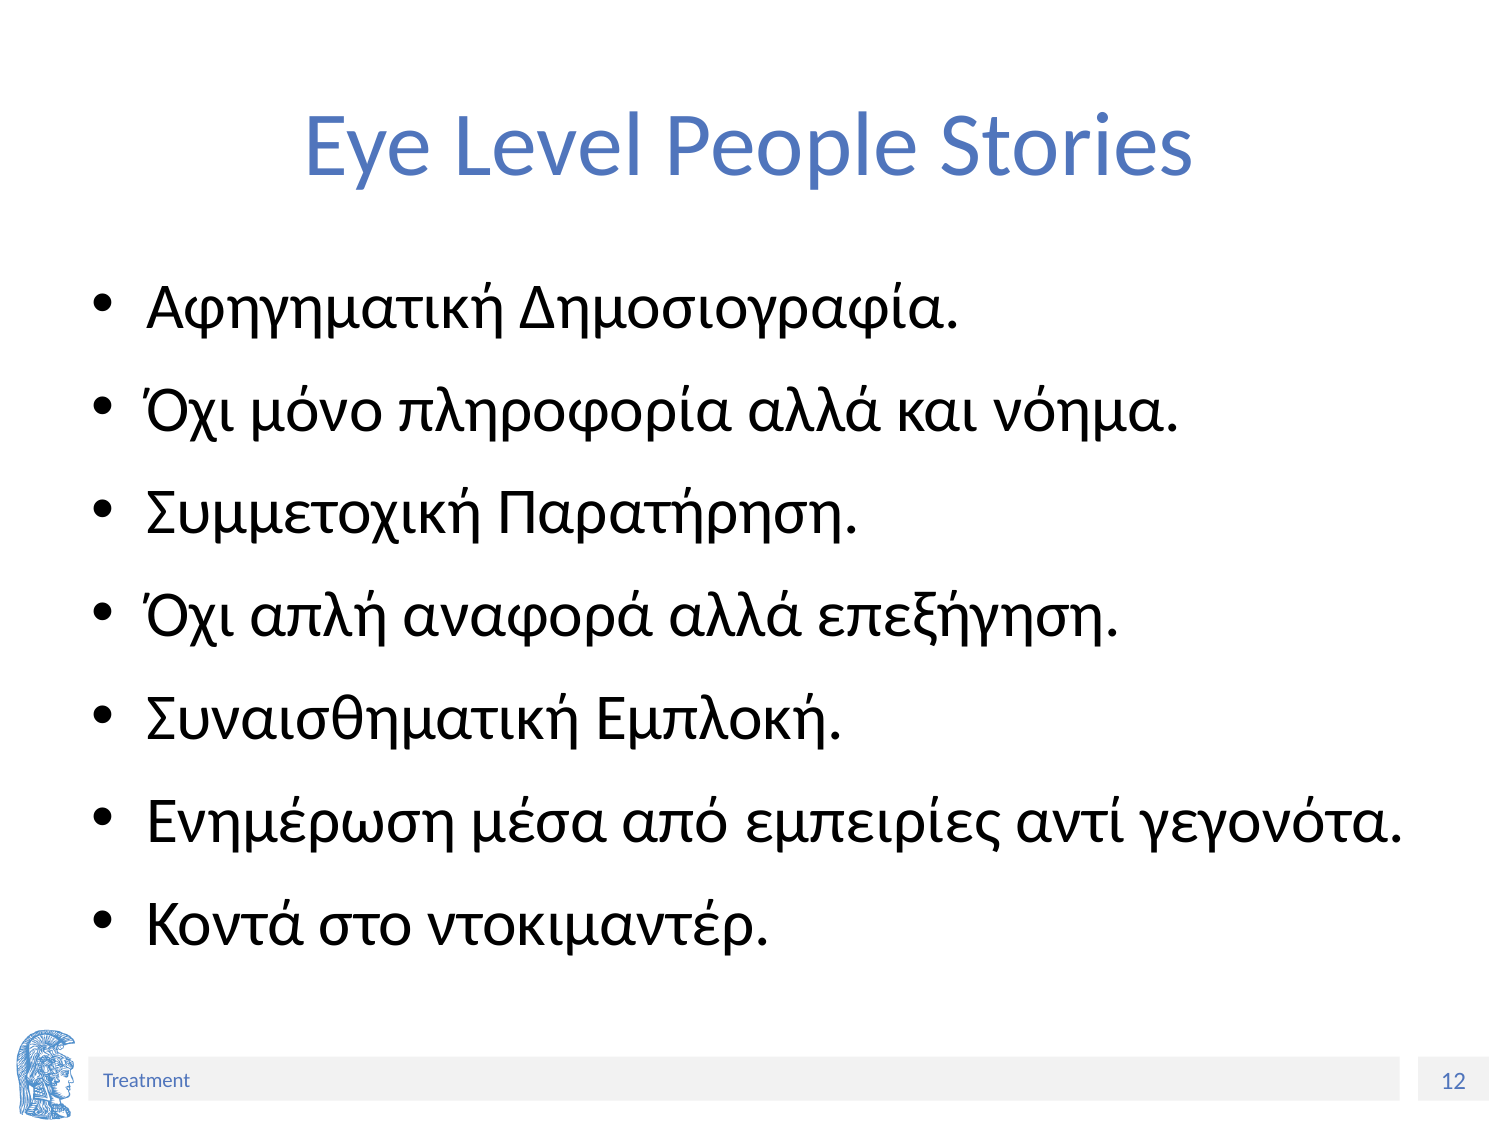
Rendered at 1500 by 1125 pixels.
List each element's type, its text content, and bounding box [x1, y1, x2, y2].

title Eye Level People Stories [75, 45, 1425, 233]
list Αφηγηματική Δημοσιογραφία. Όχι μόνο πληροφορία αλλά και νόημα. Συμμετοχική Παρατήρηση. Όχι απλή αναφορά αλλά επεξήγηση. Συναισθηματική Εμπλοκή. Ενημέρωση μέσα από εμπειρίες αντί γεγονότα. Κοντά στο ντοκιμαντέρ. [76, 255, 1427, 998]
picture [9, 1026, 81, 1120]
